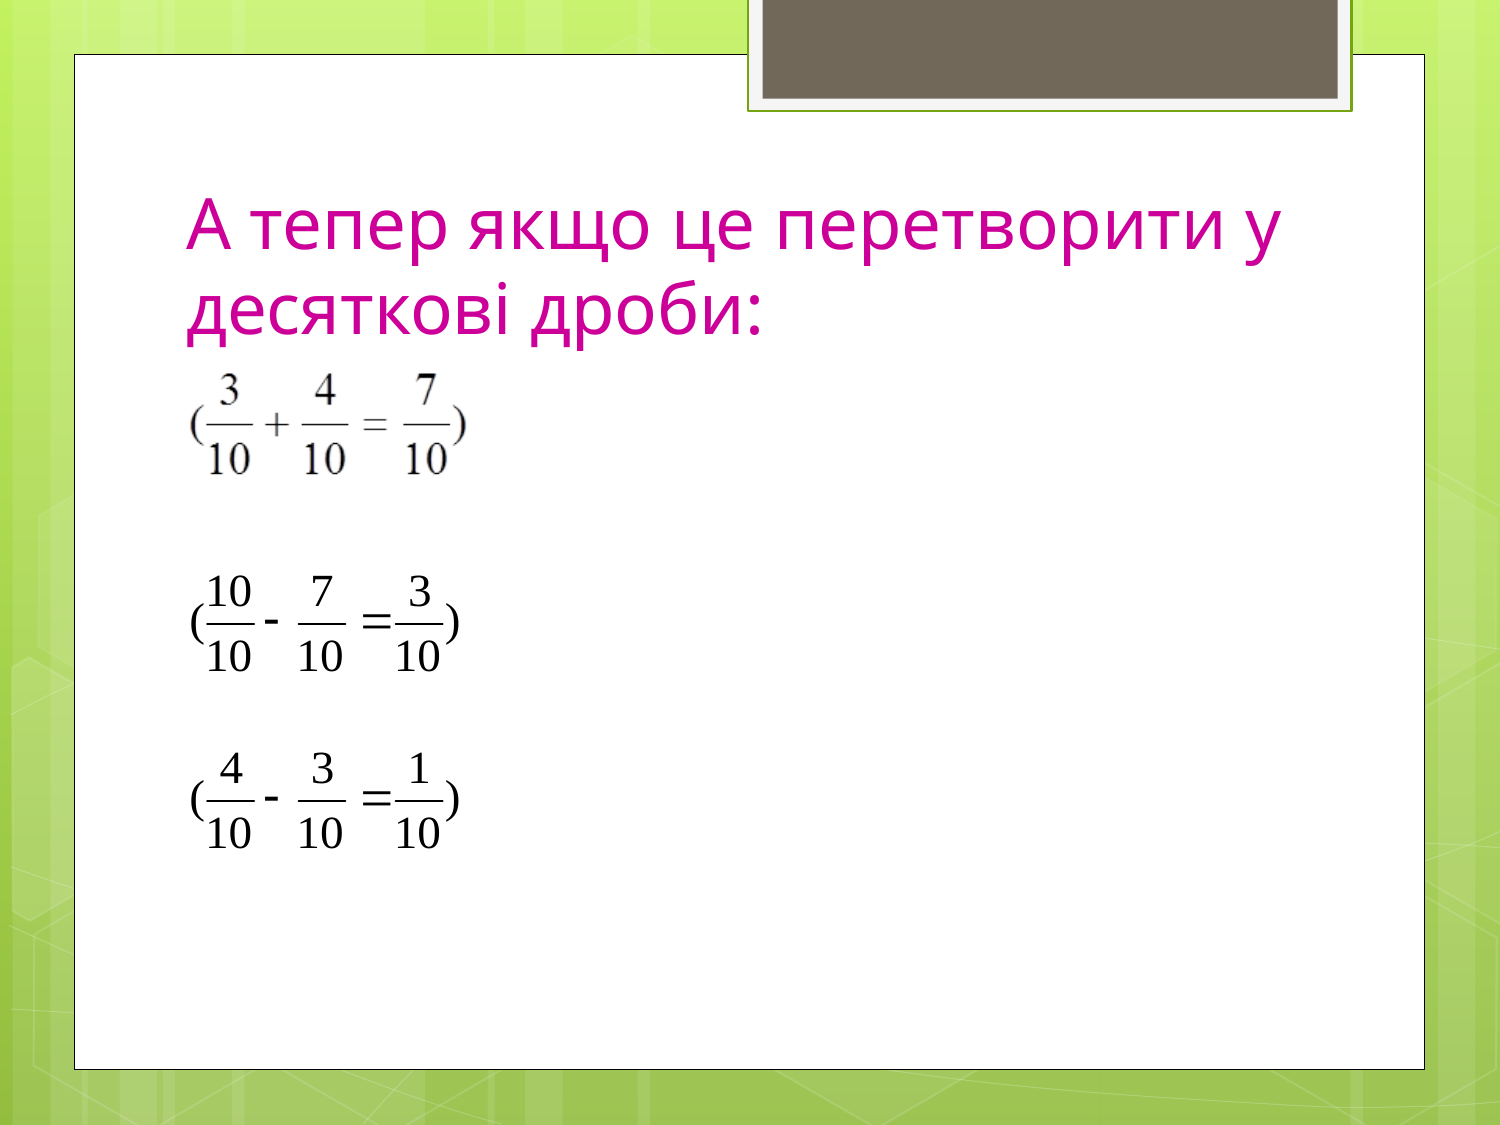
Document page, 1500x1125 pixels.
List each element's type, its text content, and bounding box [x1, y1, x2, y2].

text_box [182, 739, 471, 859]
title А тепер якщо це перетворити у десяткові дроби: [171, 168, 1324, 357]
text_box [182, 562, 471, 682]
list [182, 361, 477, 484]
